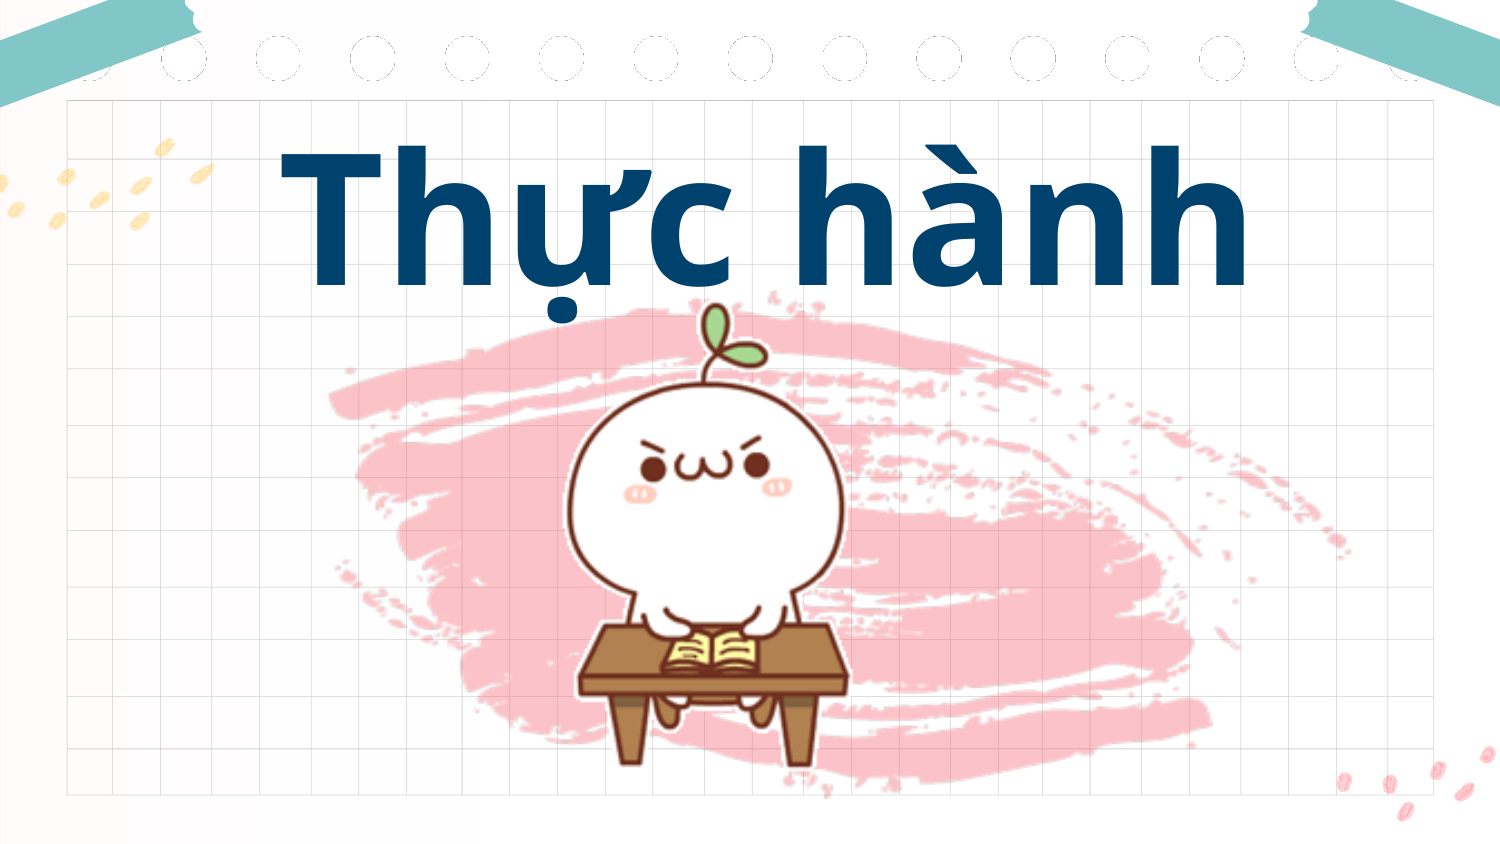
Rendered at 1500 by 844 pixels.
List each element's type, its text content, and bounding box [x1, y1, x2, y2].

picture [0, 0, 105, 40]
picture [1397, 0, 1500, 39]
picture [0, 0, 1500, 844]
title Thực hành [1101, 108, 1424, 317]
title Thực hành [113, 108, 579, 317]
